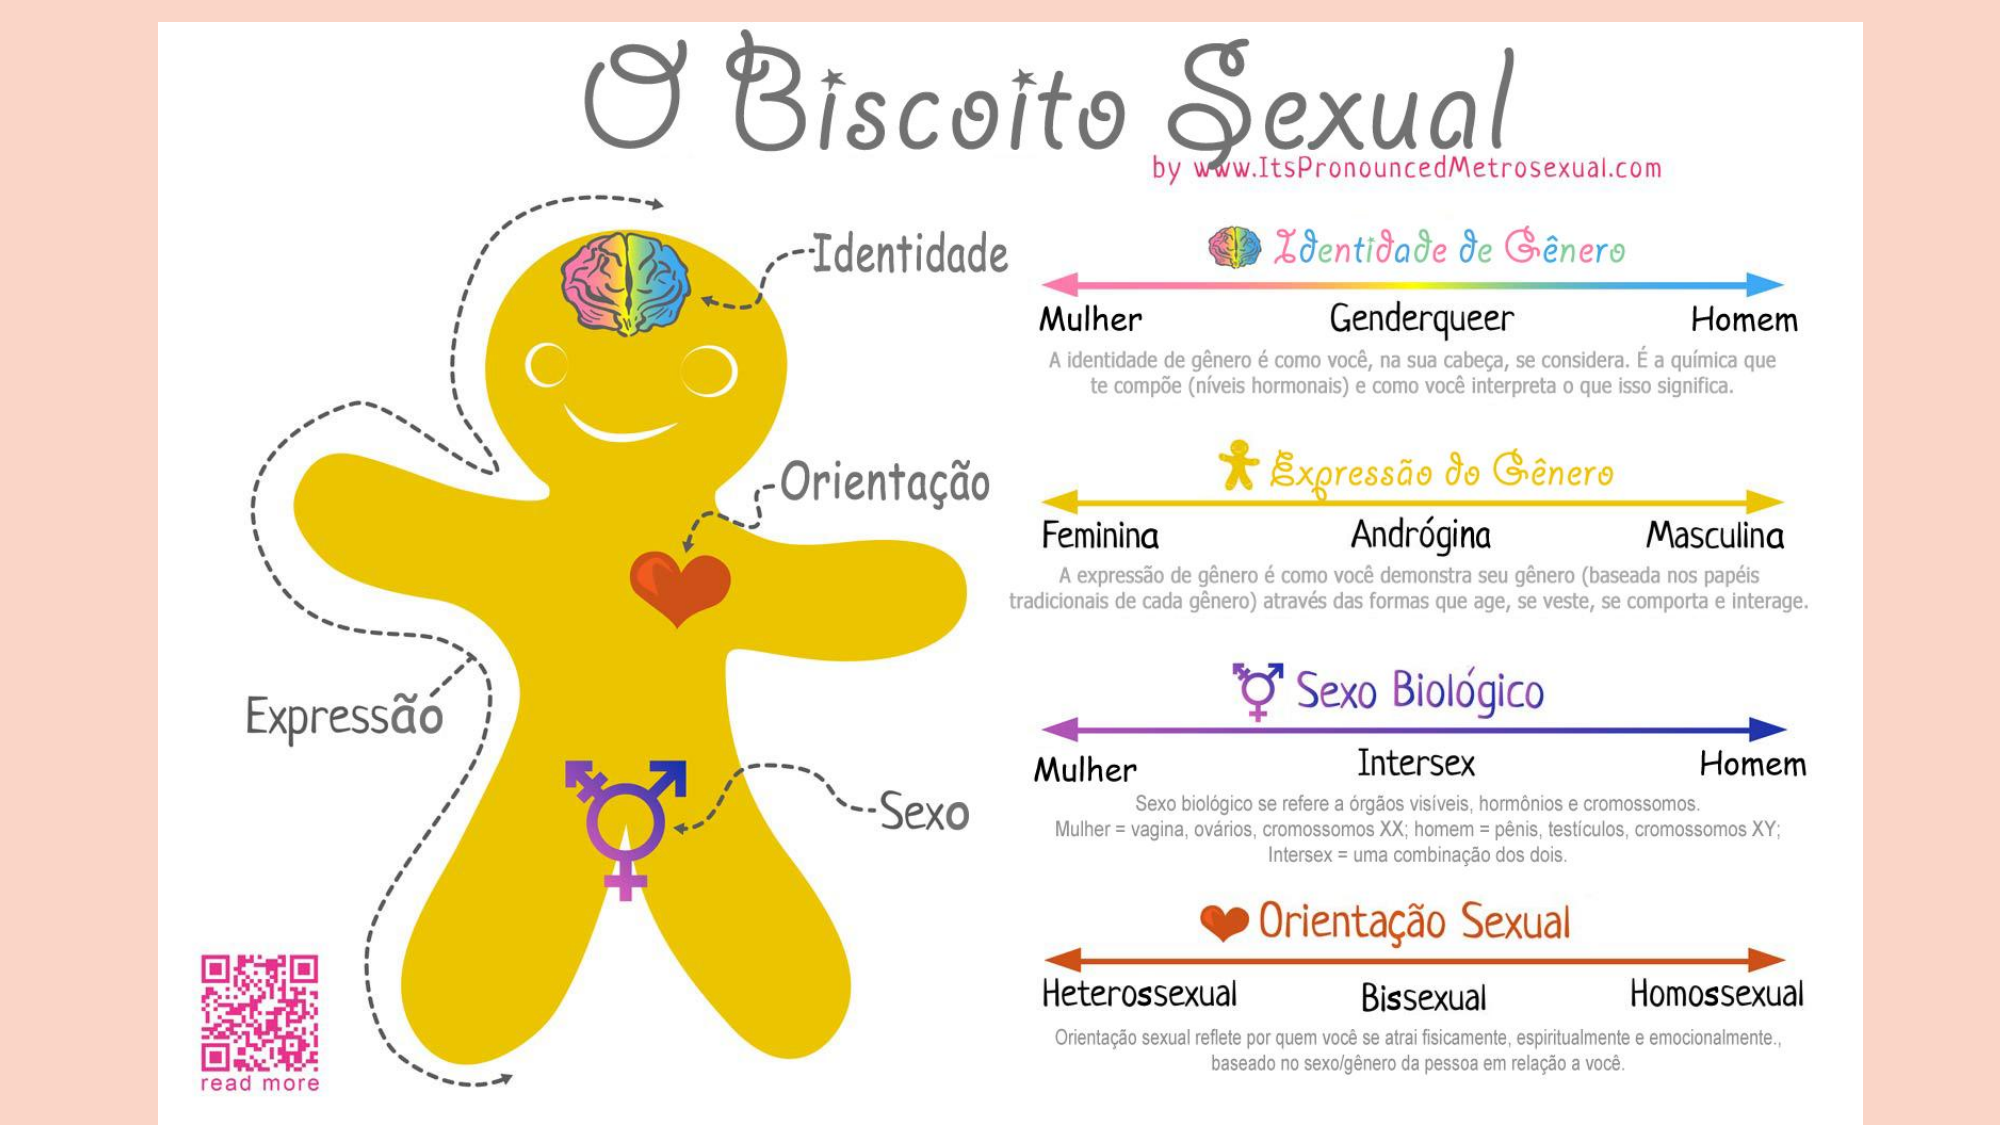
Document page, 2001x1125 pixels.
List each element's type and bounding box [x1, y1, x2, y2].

list [158, 22, 1863, 1125]
